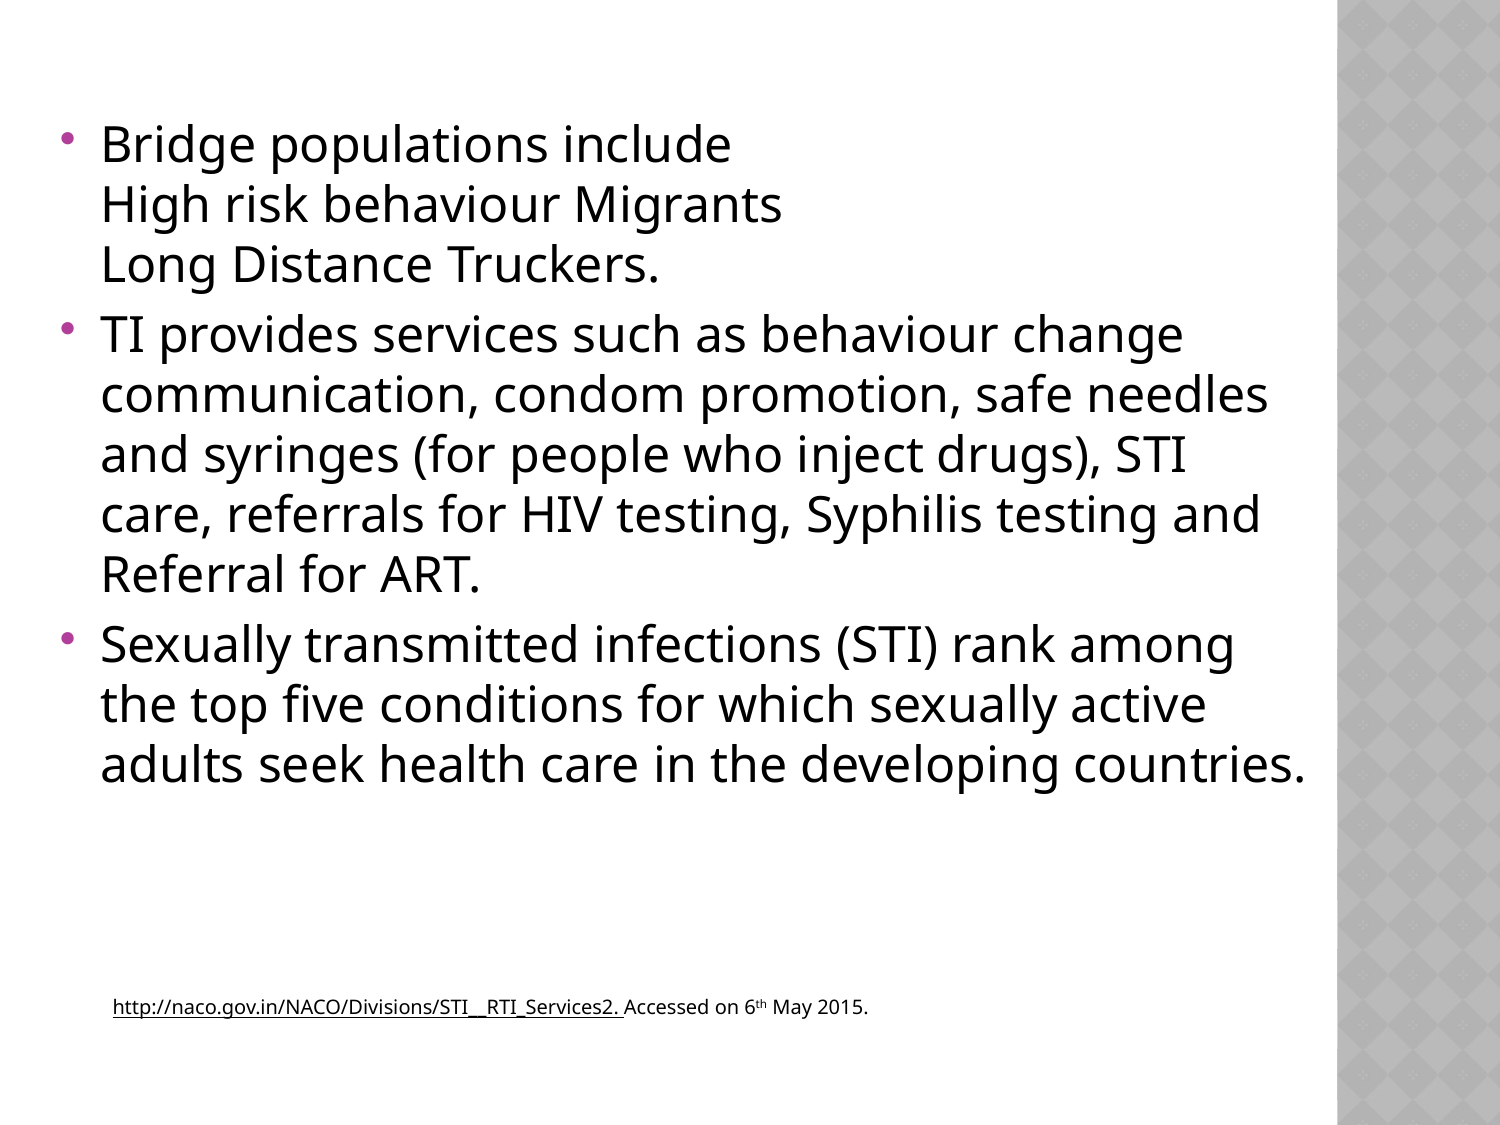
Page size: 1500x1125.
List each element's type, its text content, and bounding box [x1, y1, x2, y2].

list Bridge populations include High risk behaviour Migrants Long Distance Truckers. TI provides services such as behaviour change communication, condom promotion, safe needles and syringes (for people who inject drugs), STI care, referrals for HIV testing, Syphilis testing and Referral for ART. Sexually transmitted infections (STI) rank among the top five conditions for which sexually active adults seek health care in the developing countries. http://naco.gov.in/NACO/Divisions/STI__RTI_Services2. Accessed on 6th May 2015. [46, 105, 1325, 1079]
